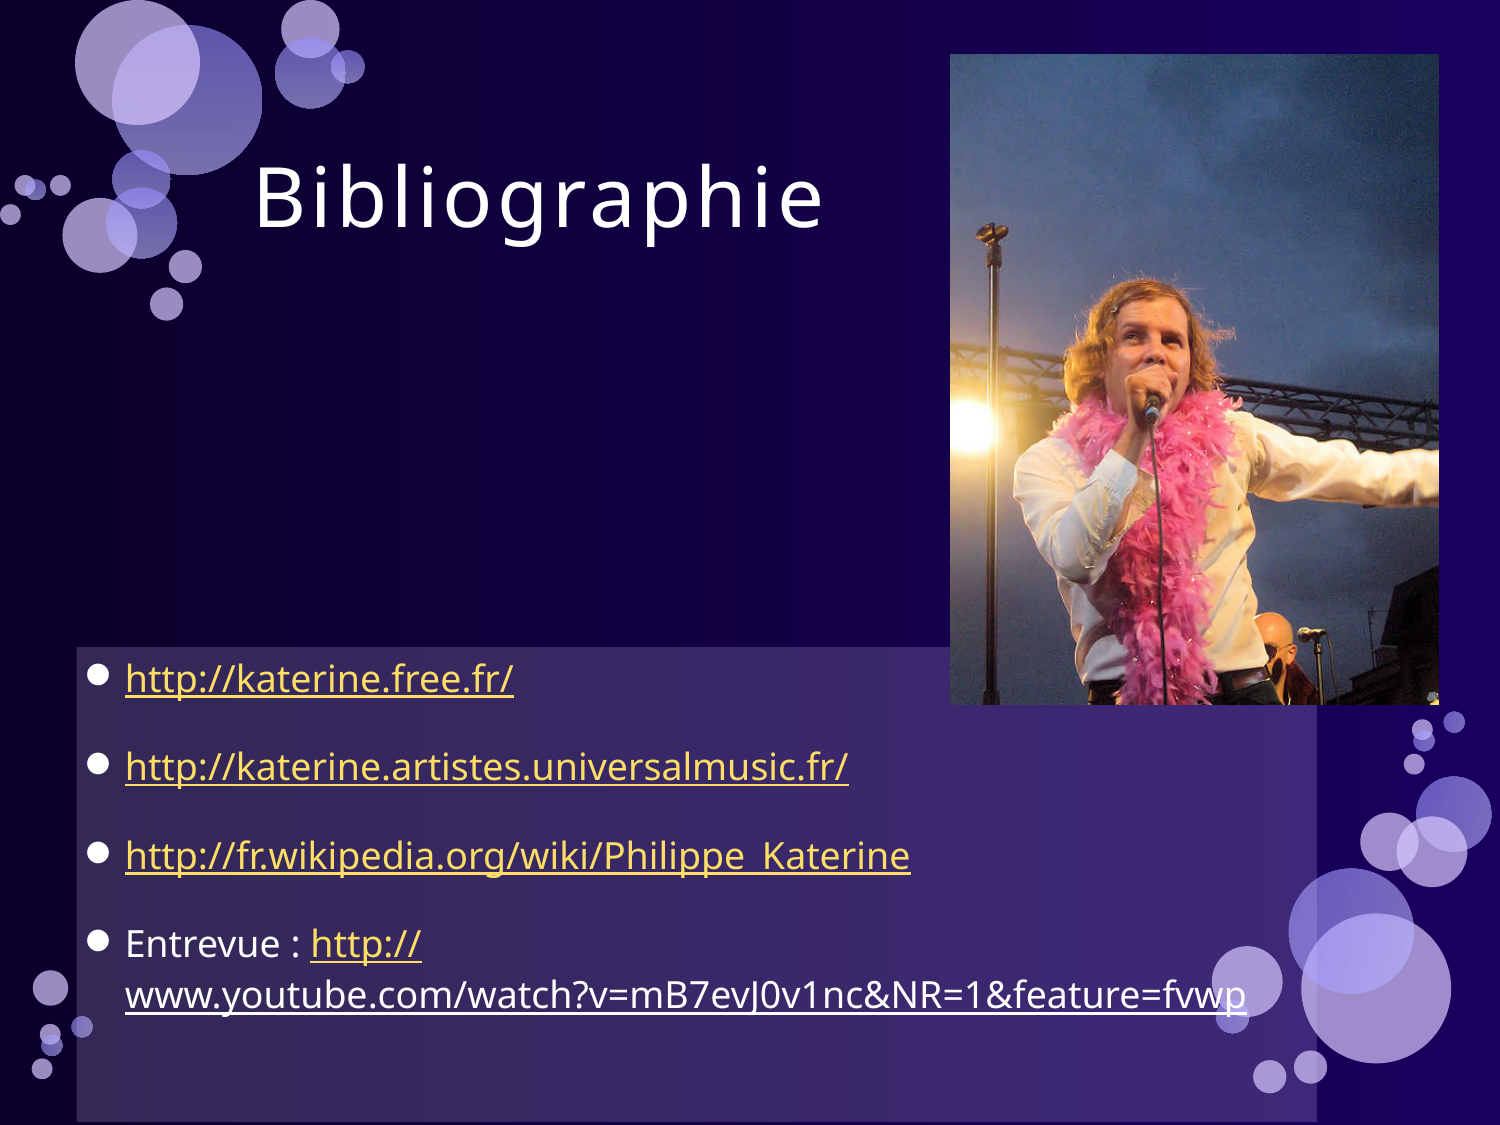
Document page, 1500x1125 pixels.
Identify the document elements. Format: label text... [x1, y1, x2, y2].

list http://katerine.free.fr/ http://katerine.artistes.universalmusic.fr/ http://fr.wikipedia.org/wiki/Philippe_Katerine Entrevue : http://www.youtube.com/watch?v=mB7evJ0v1nc&NR=1&feature=fvwp [76, 647, 1317, 1123]
title Bibliographie [237, 99, 949, 288]
picture [949, 52, 1440, 707]
